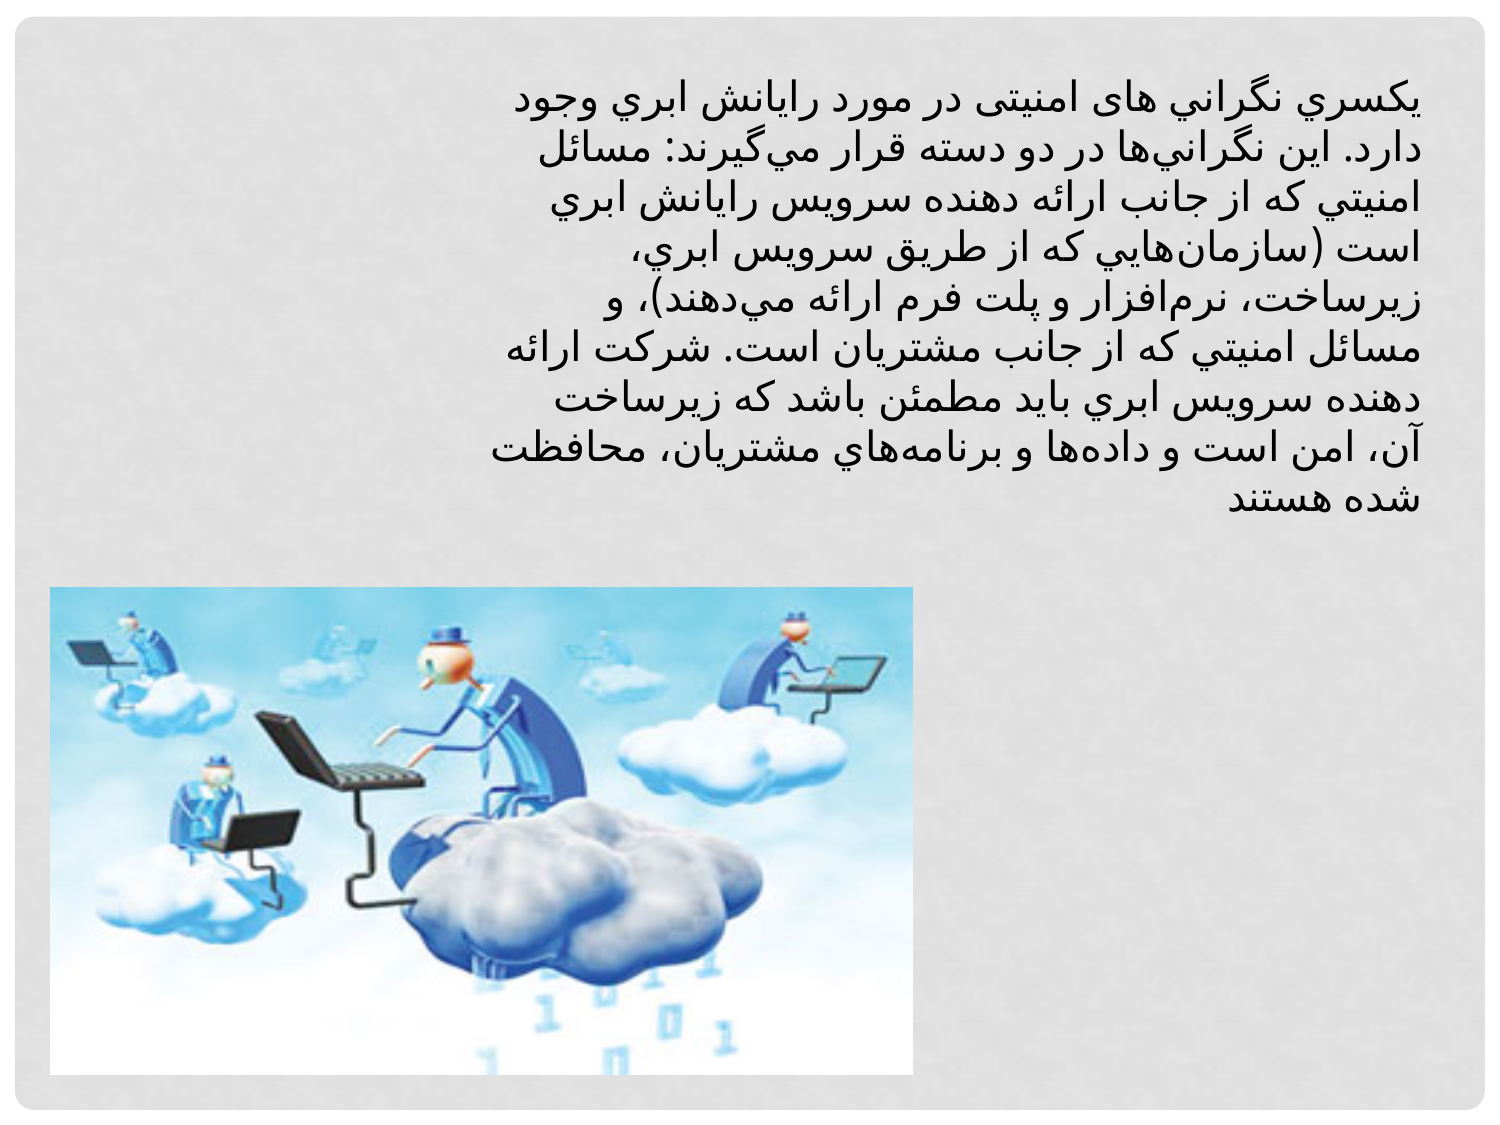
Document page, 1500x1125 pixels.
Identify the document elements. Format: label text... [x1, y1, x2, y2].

text_box يکسري نگراني های امنیتی در مورد رايانش ابري وجود دارد. اين نگراني‌ها در دو دسته قرار مي‌گيرند: مسائل امنيتي که از جانب ارائه دهنده سرويس رايانش ابري است (سازمان‌هايي که از طريق سرويس ابري، زيرساخت، نرم‌افزار و پلت فرم ارائه مي‌دهند)، و مسائل امنيتي که از جانب مشتريان است. شرکت ارائه دهنده سرويس ابري بايد مطمئن باشد که زيرساخت آن، امن است و داده‌ها و برنامه‌هاي مشتريان، محافظت شده هستند [474, 62, 1438, 528]
picture [49, 587, 913, 1076]
